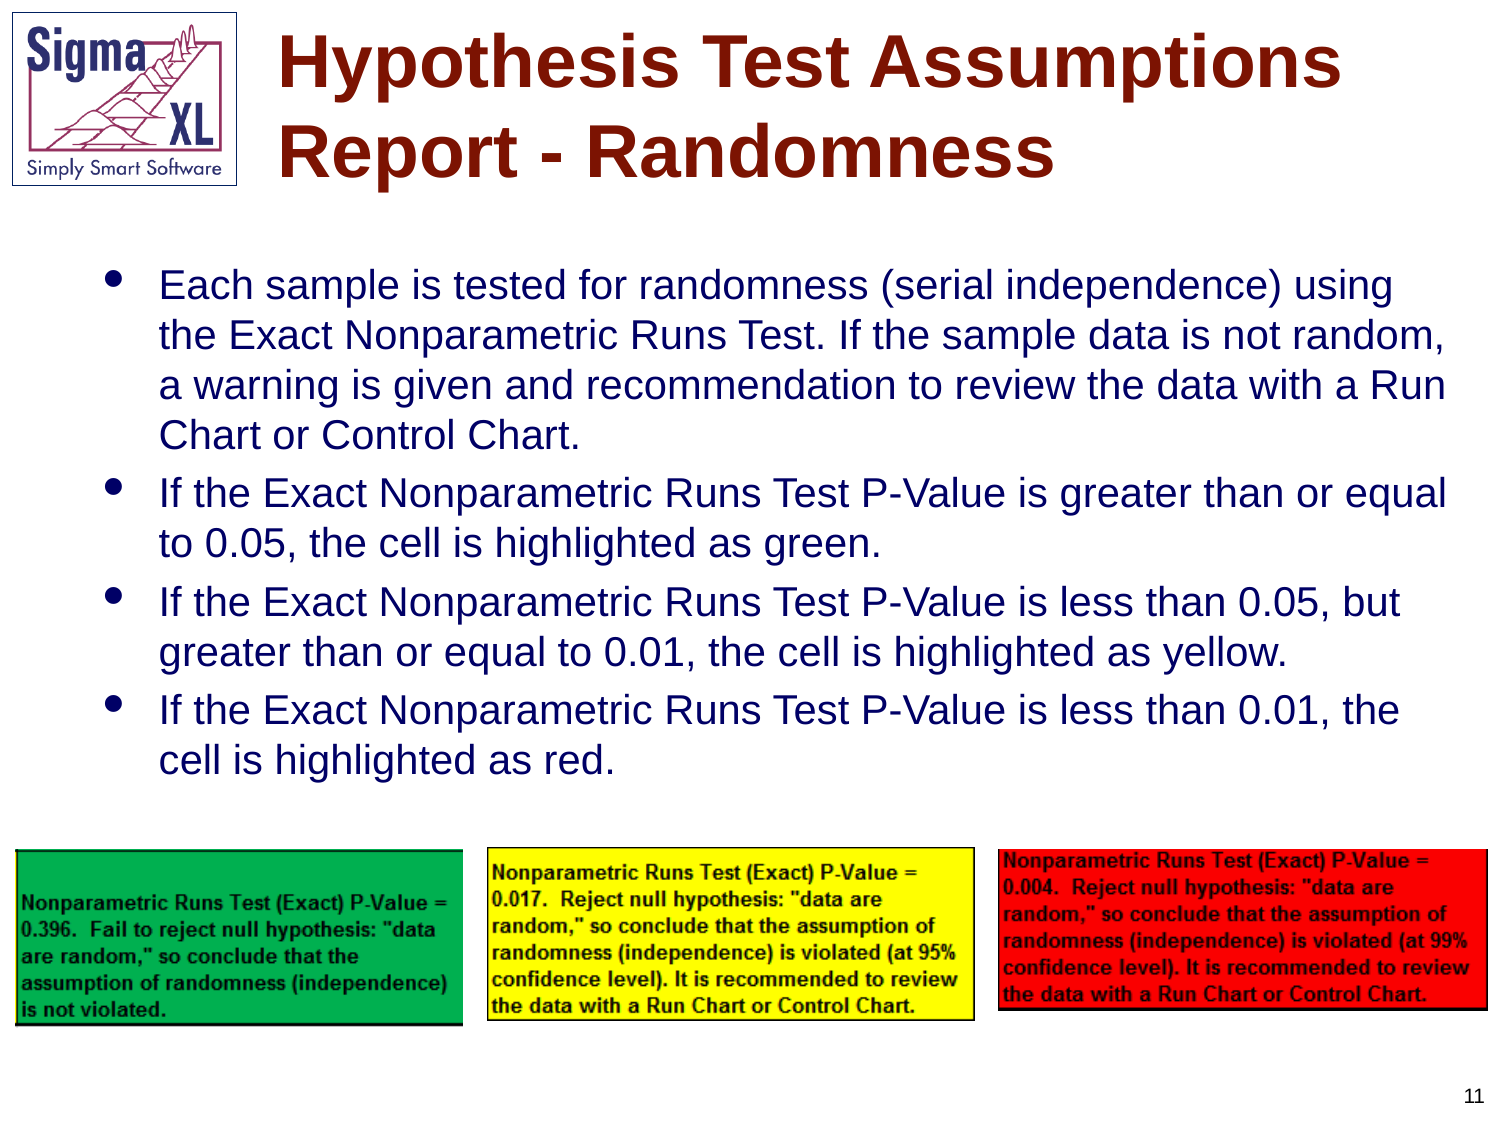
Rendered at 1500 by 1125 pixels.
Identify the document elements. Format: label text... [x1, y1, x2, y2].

picture [487, 847, 976, 1021]
picture [15, 849, 463, 1029]
title Hypothesis Test Assumptions Report - Randomness [262, 87, 1500, 201]
list Each sample is tested for randomness (serial independence) using the Exact Nonparametric Runs Test. If the sample data is not random, a warning is given and recommendation to review the data with a Run Chart or Control Chart. If the Exact Nonparametric Runs Test P-Value is greater than or equal to 0.05, the cell is highlighted as green. If the Exact Nonparametric Runs Test P-Value is less than 0.05, but greater than or equal to 0.01, the cell is highlighted as yellow. If the Exact Nonparametric Runs Test P-Value is less than 0.01, the cell is highlighted as red. [87, 249, 1476, 1026]
picture [13, 13, 236, 185]
picture [998, 849, 1488, 1011]
slide_number 11 [1149, 1074, 1500, 1125]
